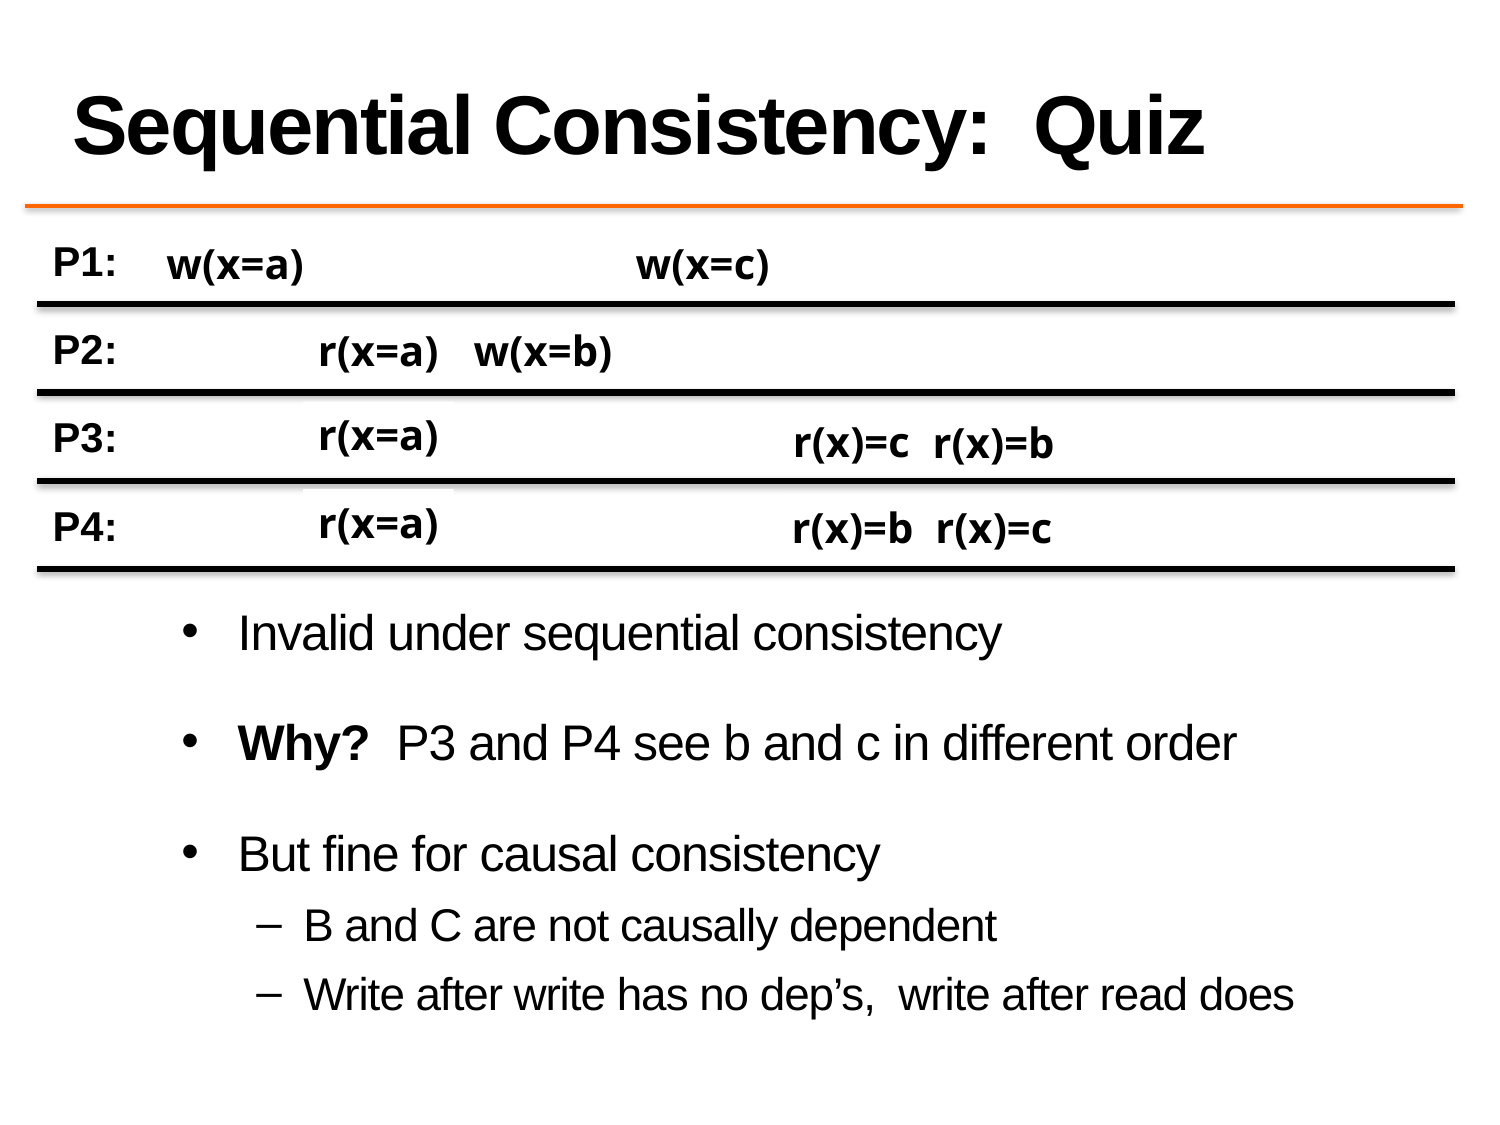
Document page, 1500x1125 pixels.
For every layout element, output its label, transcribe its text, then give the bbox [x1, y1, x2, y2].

text_box P2: [37, 315, 133, 381]
text_box P4: [37, 492, 133, 557]
text_box r(x=a) [303, 489, 454, 554]
text_box P3: [37, 403, 133, 469]
text_box P1: [37, 227, 133, 292]
text_box r(x)=b [776, 494, 920, 560]
text_box w(x=b) [458, 317, 628, 383]
text_box w(x=a) [151, 230, 320, 296]
text_box r(x)=c [778, 408, 925, 473]
title Sequential Consistency: Quiz [57, 2, 1463, 178]
text_box r(x)=c [920, 494, 1068, 560]
text_box r(x=a) [303, 317, 454, 383]
text_box r(x)=b [917, 409, 1070, 474]
text_box w(x=c) [620, 230, 785, 296]
text_box r(x=a) [303, 401, 454, 467]
list Invalid under sequential consistency Why? P3 and P4 see b and c in different order But fine for causal consistency B and C are not causally dependent Write after write has no dep’s, write after read does [175, 605, 1329, 1103]
